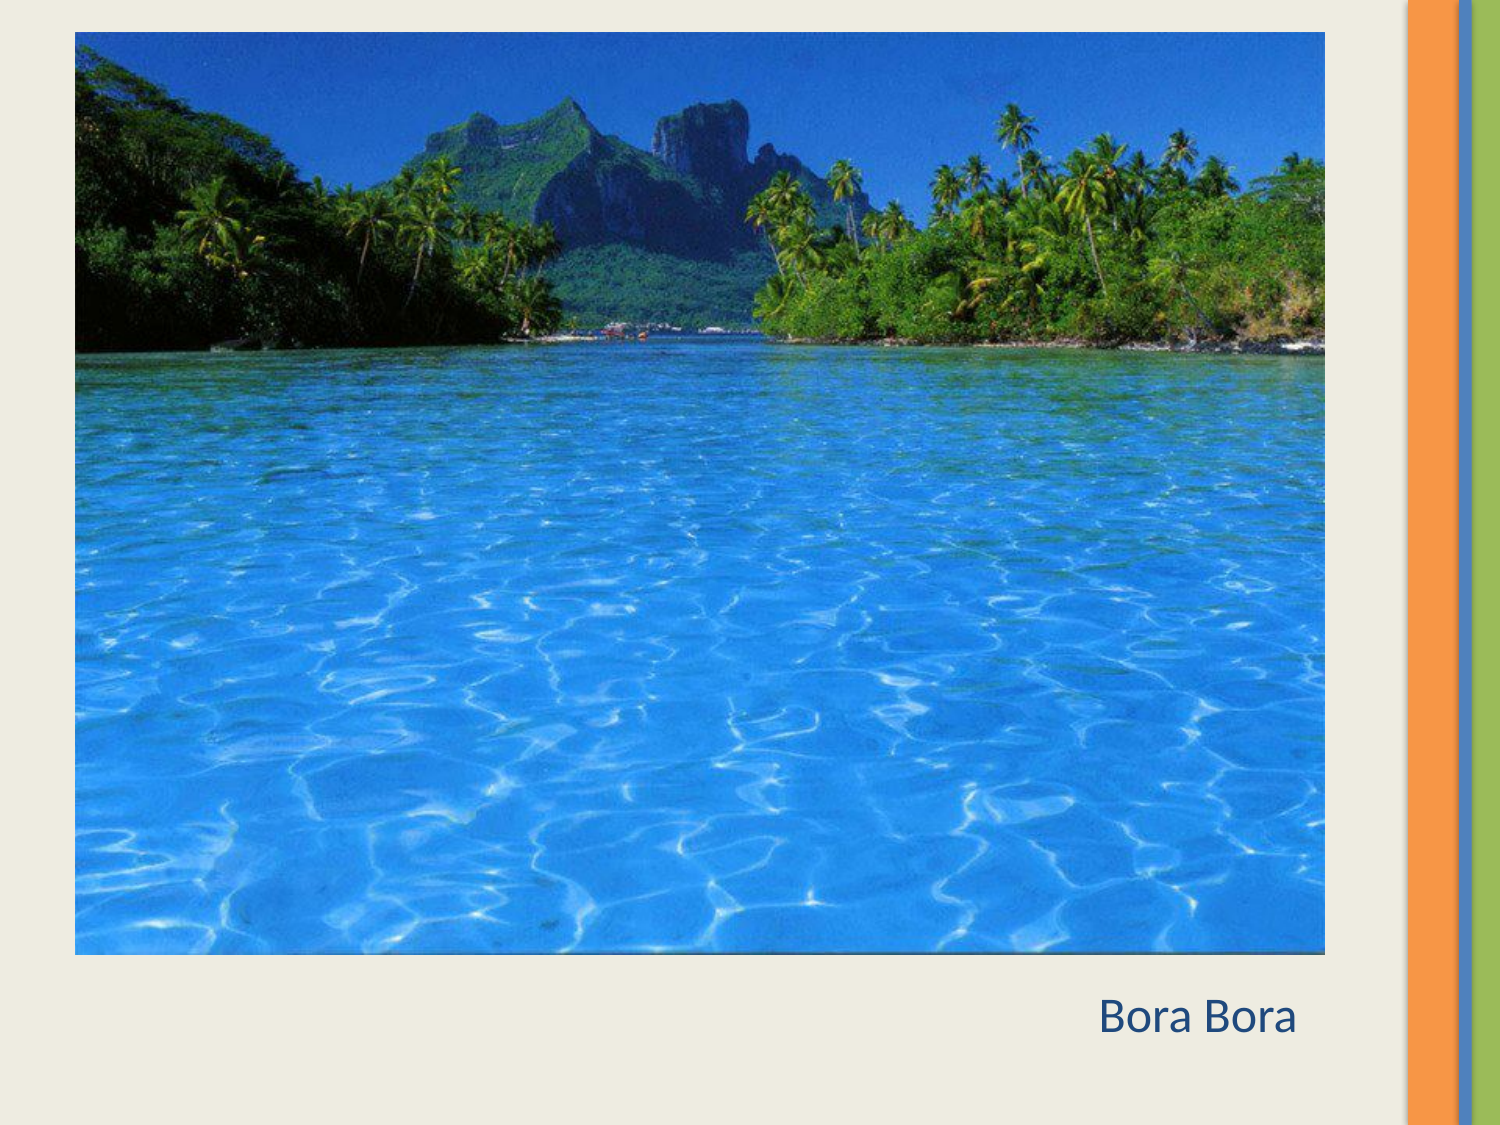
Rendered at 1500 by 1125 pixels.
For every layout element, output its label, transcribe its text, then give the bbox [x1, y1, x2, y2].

picture [74, 32, 1326, 955]
list Bora Bora [87, 975, 1313, 1100]
